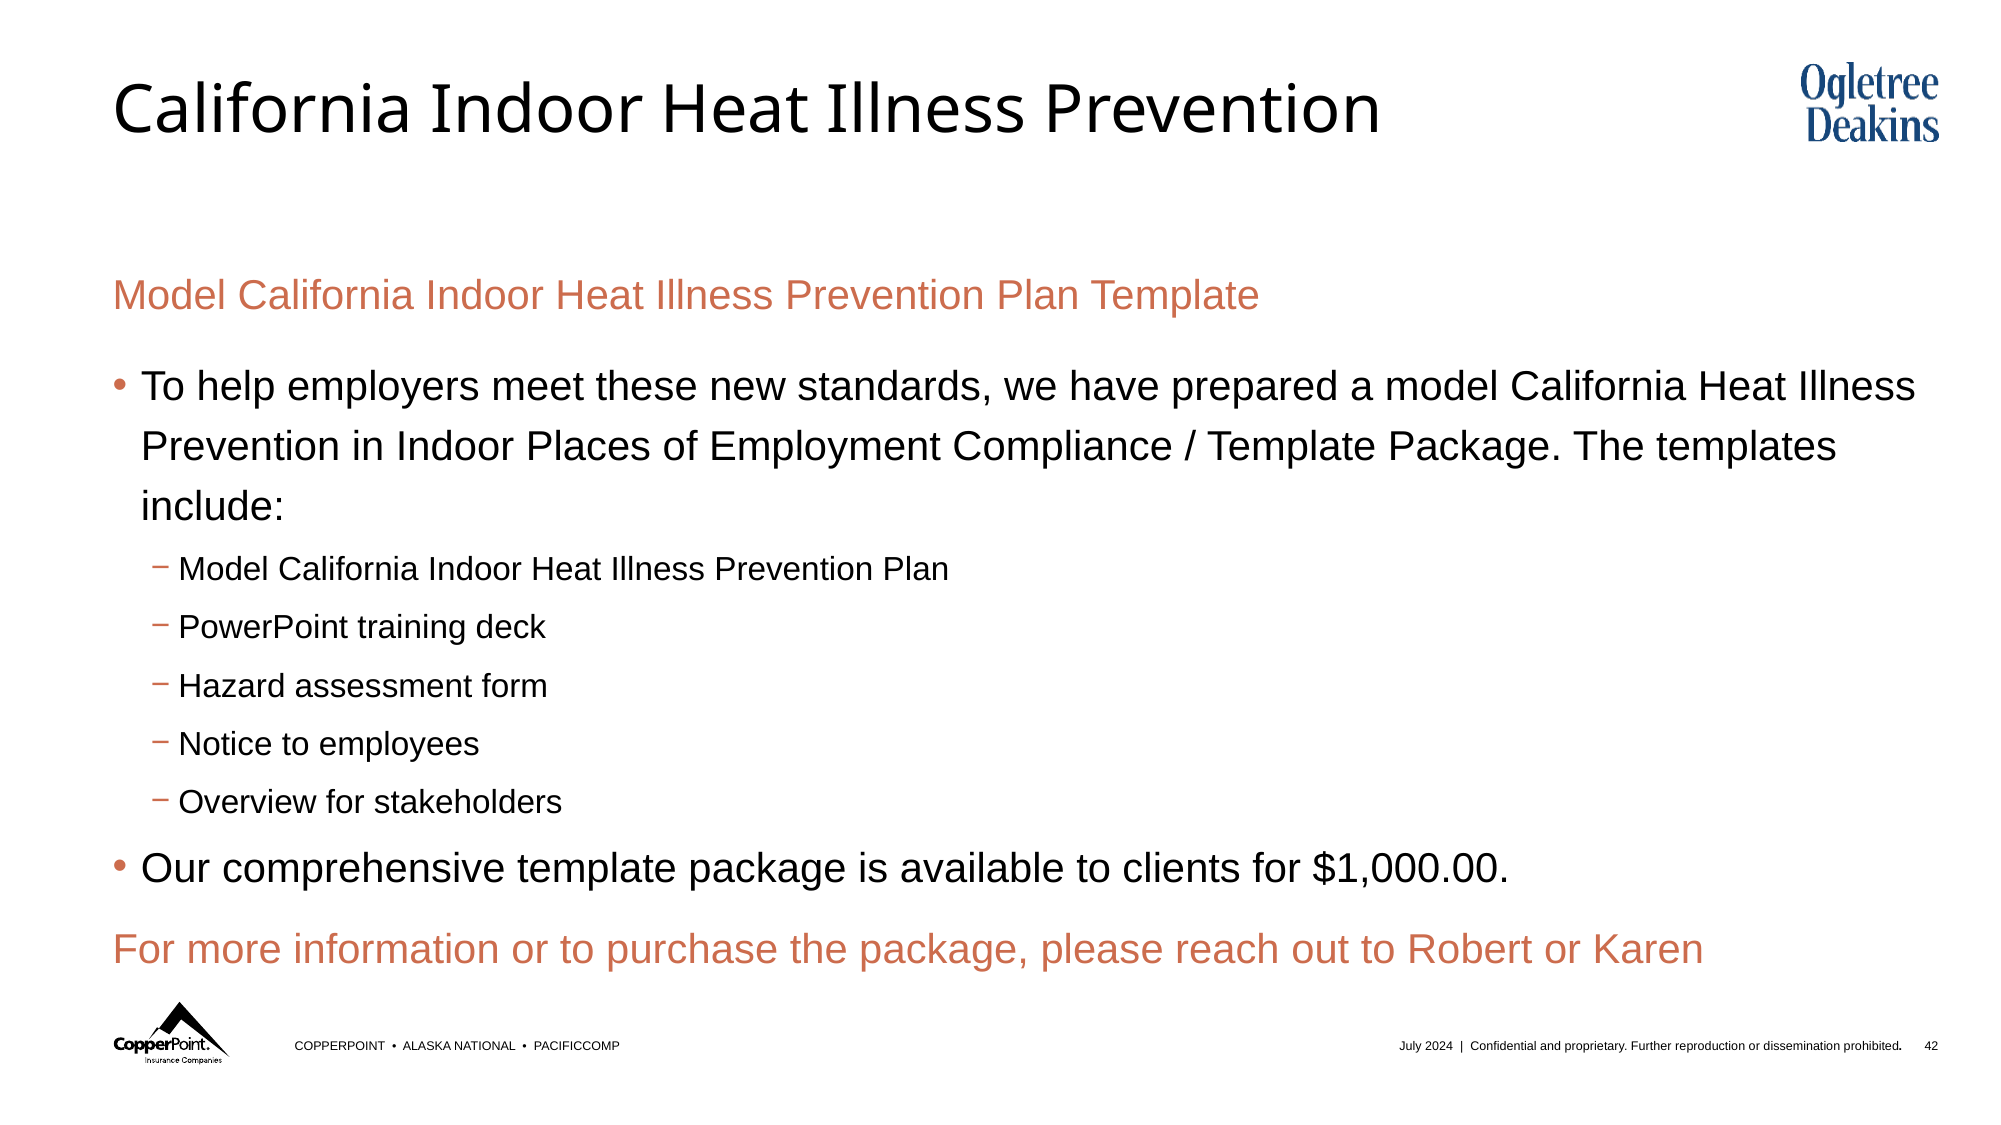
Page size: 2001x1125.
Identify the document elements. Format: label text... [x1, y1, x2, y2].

list Model California Indoor Heat Illness Prevention Plan Template To help employers meet these new standards, we have prepared a model California Heat Illness Prevention in Indoor Places of Employment Compliance / Template Package. The templates include: Model California Indoor Heat Illness Prevention Plan PowerPoint training deck Hazard assessment form Notice to employees Overview for stakeholders Our comprehensive template package is available to clients for $1,000.00. For more information or to purchase the package, please reach out to Robert or Karen [97, 249, 1939, 984]
title California Indoor Heat Illness Prevention [97, 58, 1939, 225]
